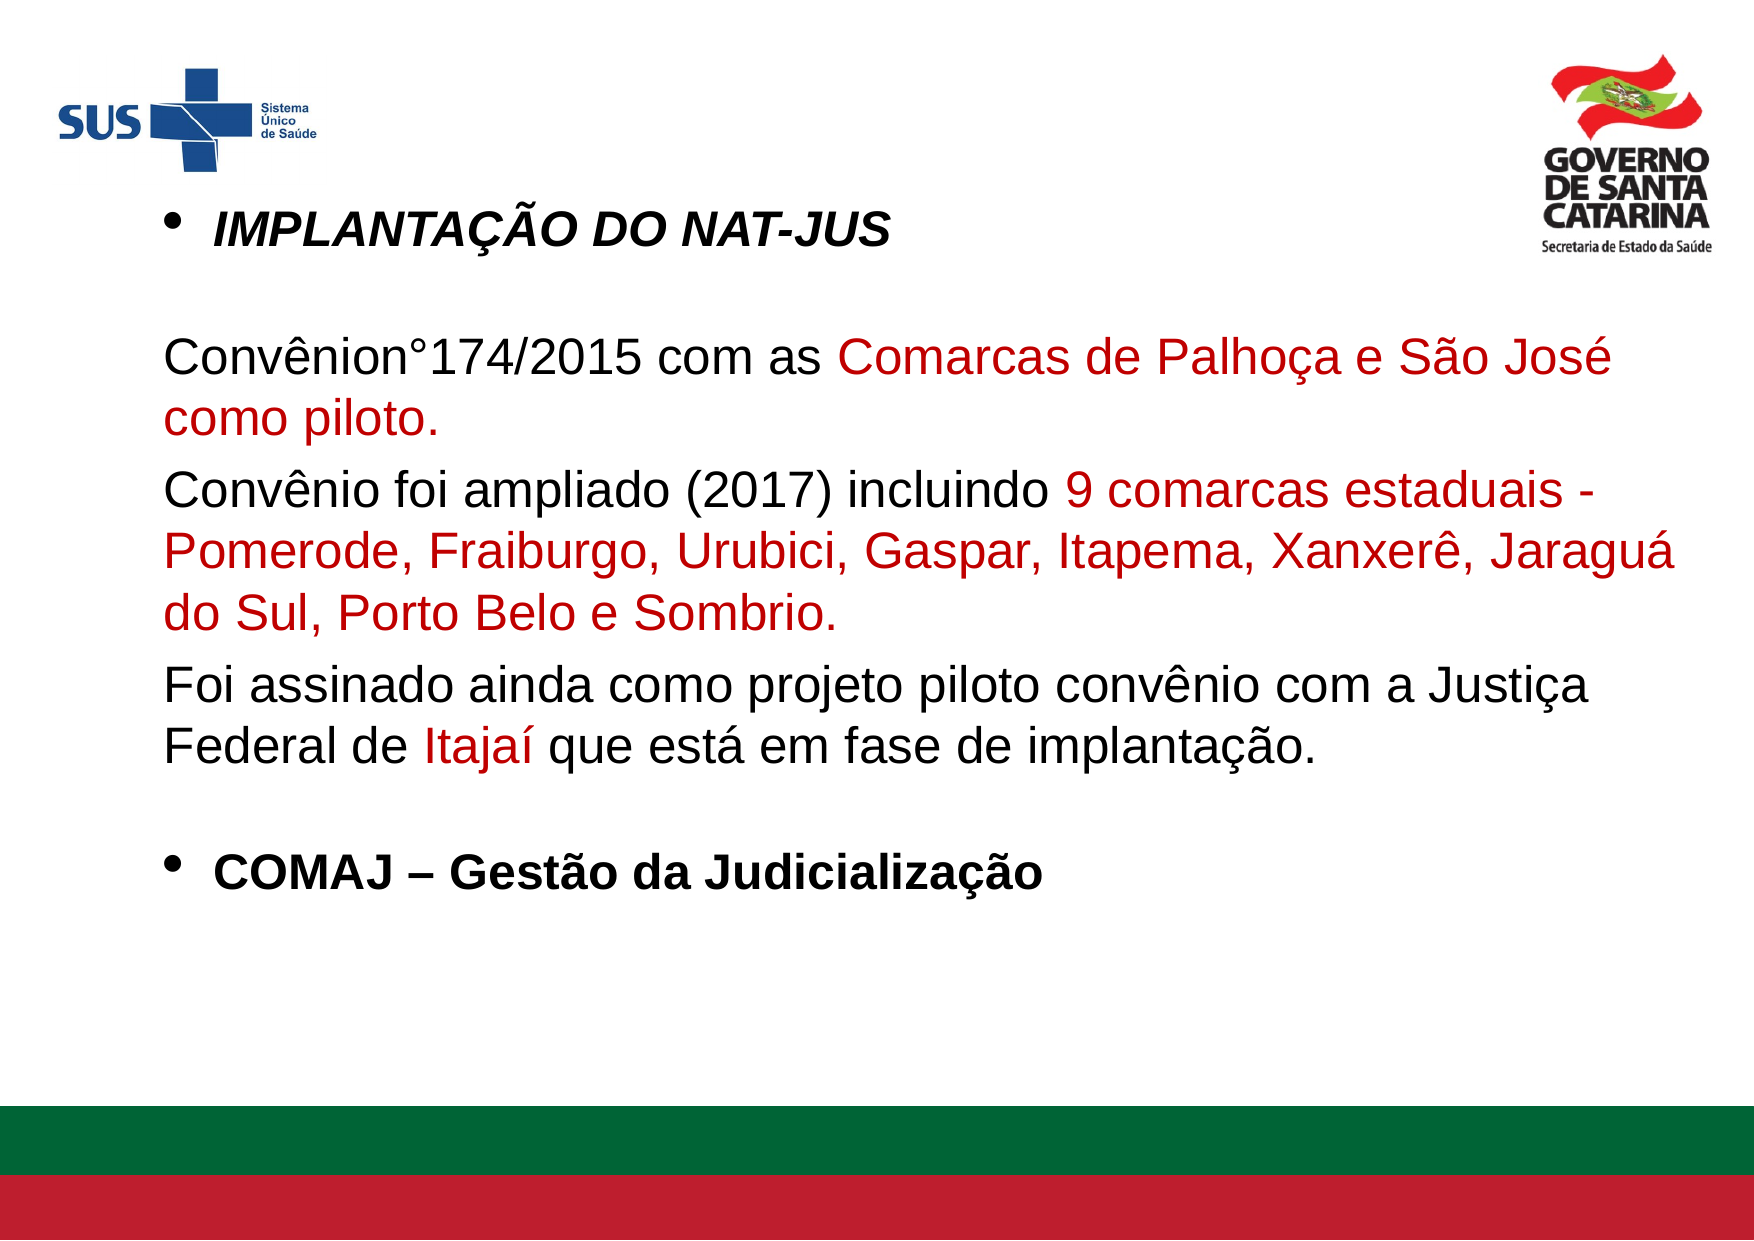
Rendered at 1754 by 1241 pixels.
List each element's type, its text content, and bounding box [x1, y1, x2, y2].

picture [1538, 51, 1716, 108]
picture [52, 55, 327, 185]
text_box IMPLANTAÇÃO DO NAT-JUS Convênion°174/2015 com as Comarcas de Palhoça e São José como piloto. Convênio foi ampliado (2017) incluindo 9 comarcas estaduais -Pomerode, Fraiburgo, Urubici, Gaspar, Itapema, Xanxerê, Jaraguá do Sul, Porto Belo e Sombrio. Foi assinado ainda como projeto piloto convênio com a Justiça Federal de Itajaí que está em fase de implantação. COMAJ – Gestão da Judicialização [149, 108, 1728, 760]
